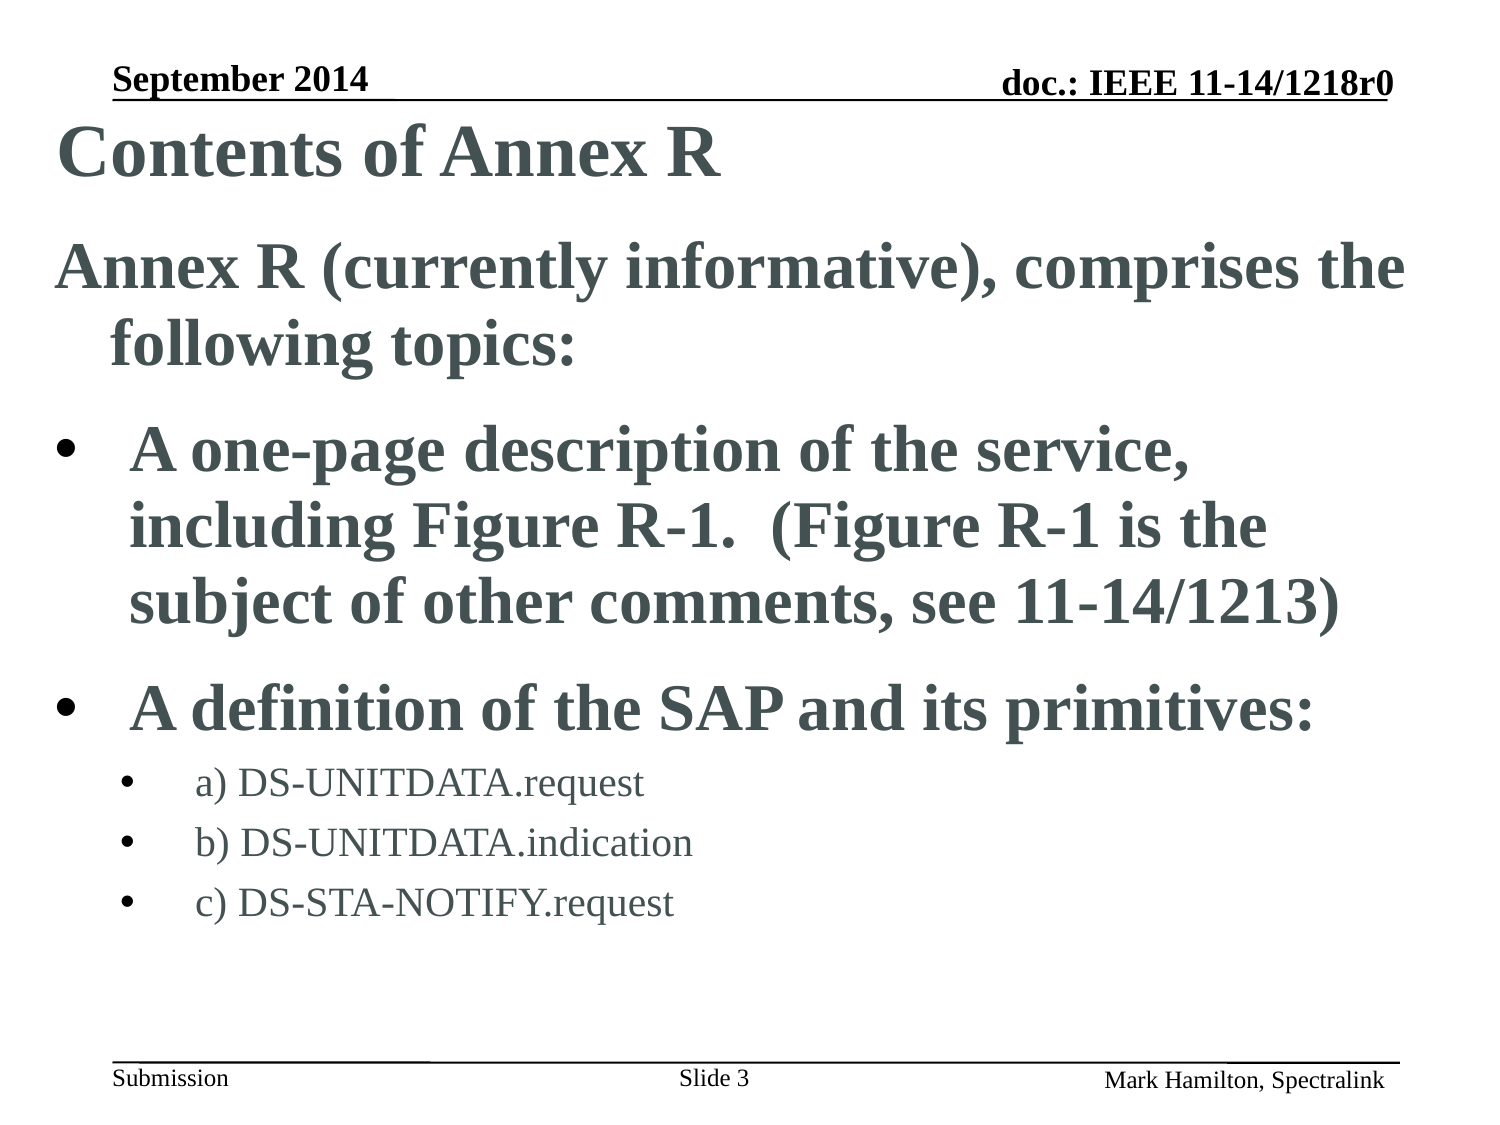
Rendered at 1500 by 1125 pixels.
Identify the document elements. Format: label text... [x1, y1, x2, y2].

list Annex R (currently informative), comprises the following topics: A one-page description of the service, including Figure R-1. (Figure R-1 is the subject of other comments, see 11-14/1213) A definition of the SAP and its primitives: a) DS-UNITDATA.request b) DS-UNITDATA.indication c) DS-STA-NOTIFY.request [39, 220, 1447, 1036]
title Contents of Annex R [41, 101, 1451, 209]
